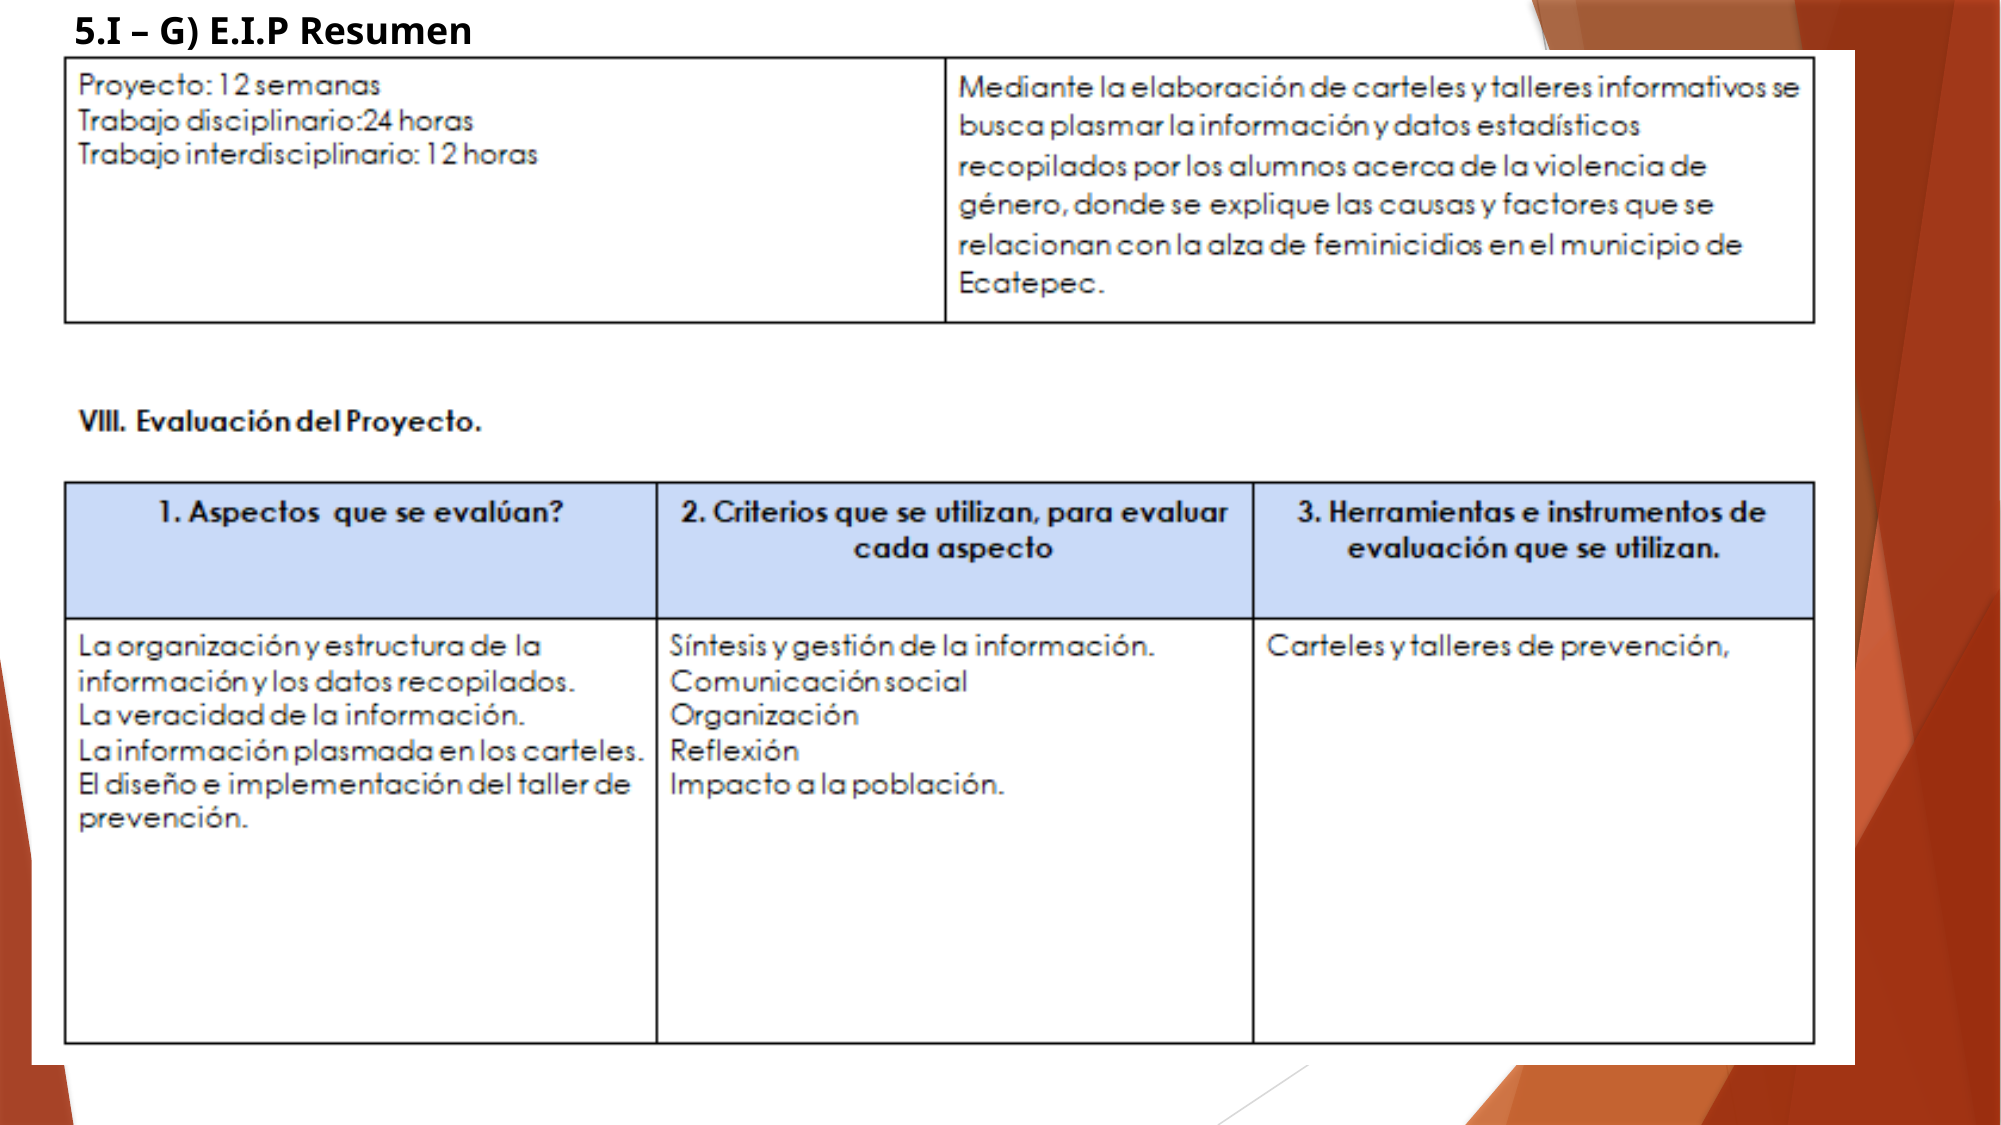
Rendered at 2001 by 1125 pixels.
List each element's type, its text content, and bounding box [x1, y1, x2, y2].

text_box 5.I – G) E.I.P Resumen [59, 0, 1810, 47]
picture [31, 49, 1856, 1065]
